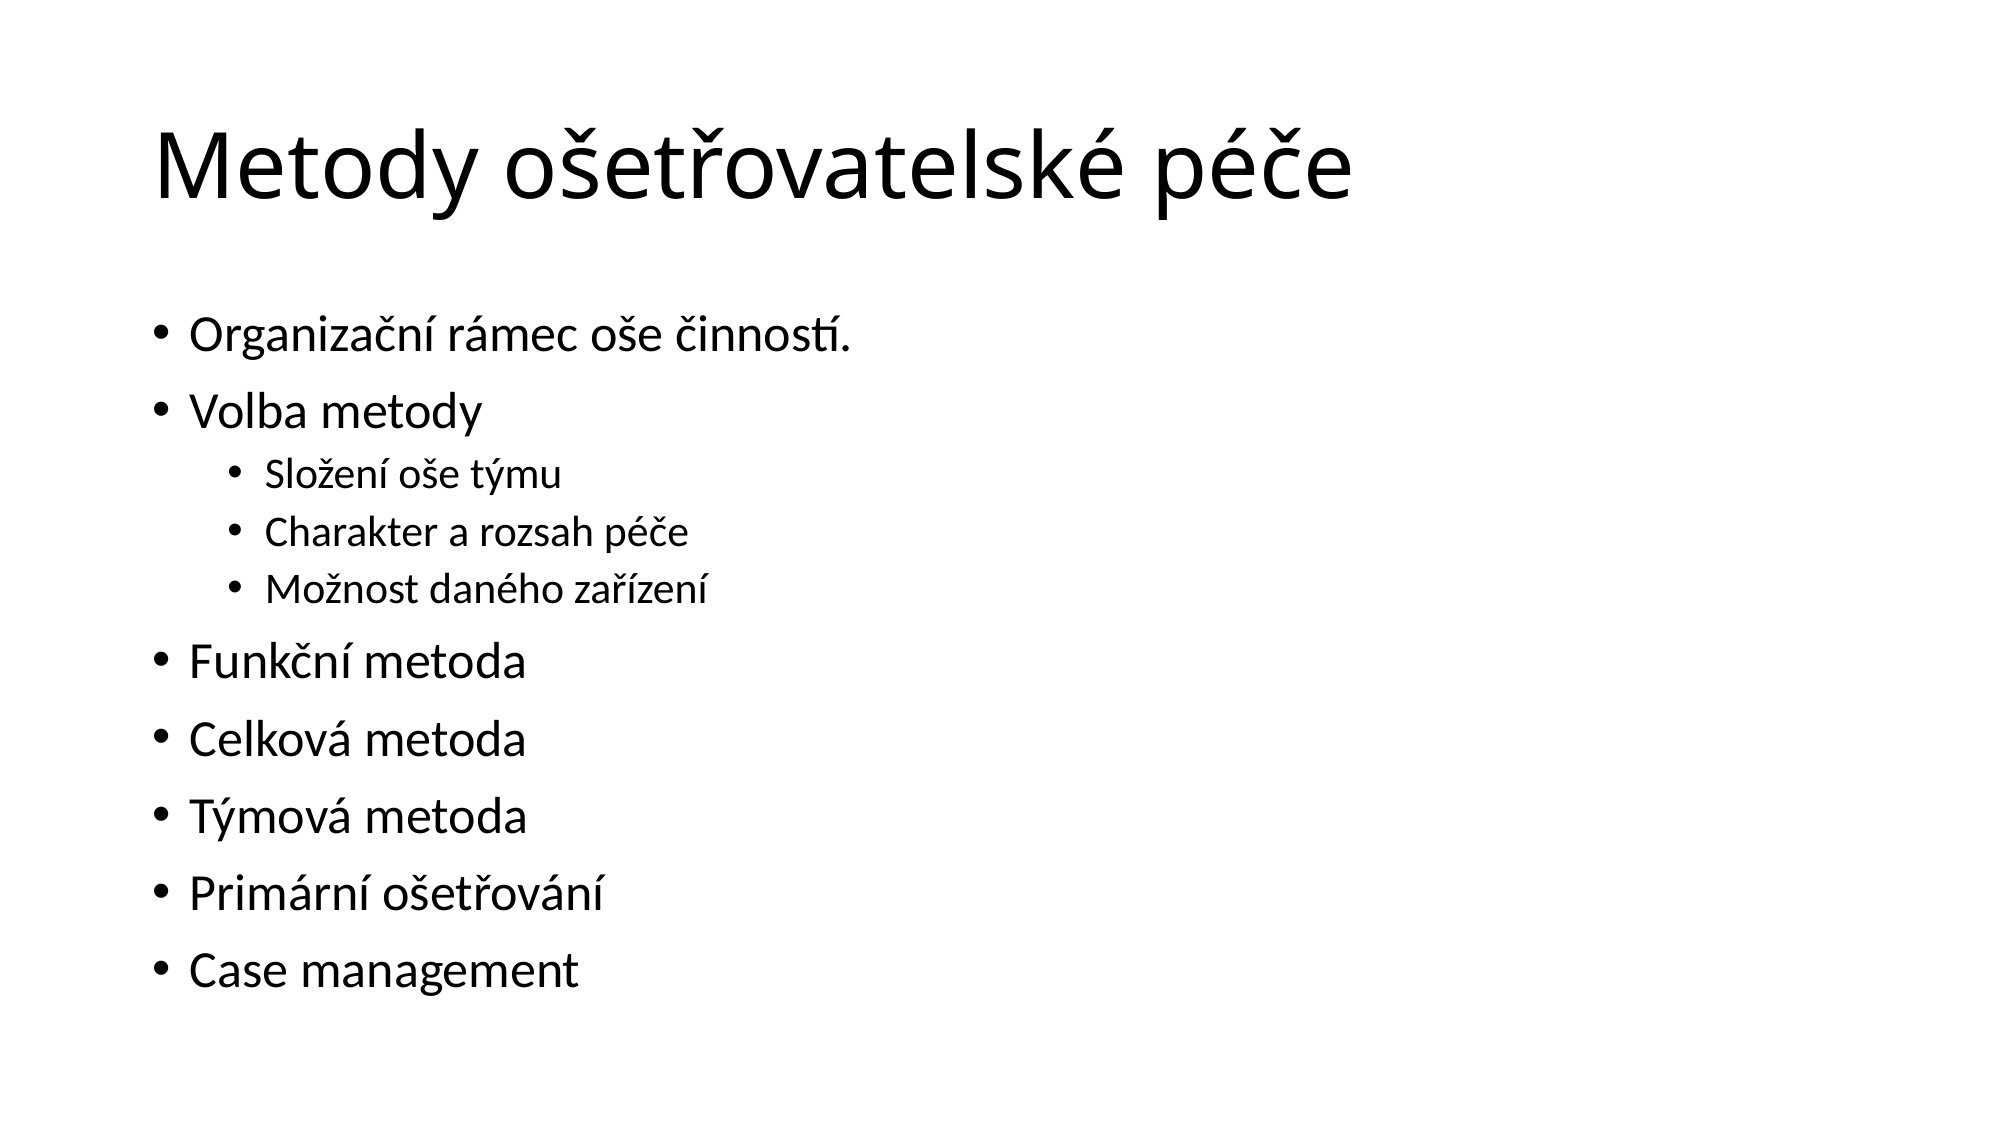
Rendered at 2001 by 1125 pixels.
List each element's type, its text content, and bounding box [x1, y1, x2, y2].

list Organizační rámec oše činností. Volba metody Složení oše týmu Charakter a rozsah péče Možnost daného zařízení Funkční metoda Celková metoda Týmová metoda Primární ošetřování Case management [137, 299, 1863, 1014]
title Metody ošetřovatelské péče [137, 59, 1863, 278]
